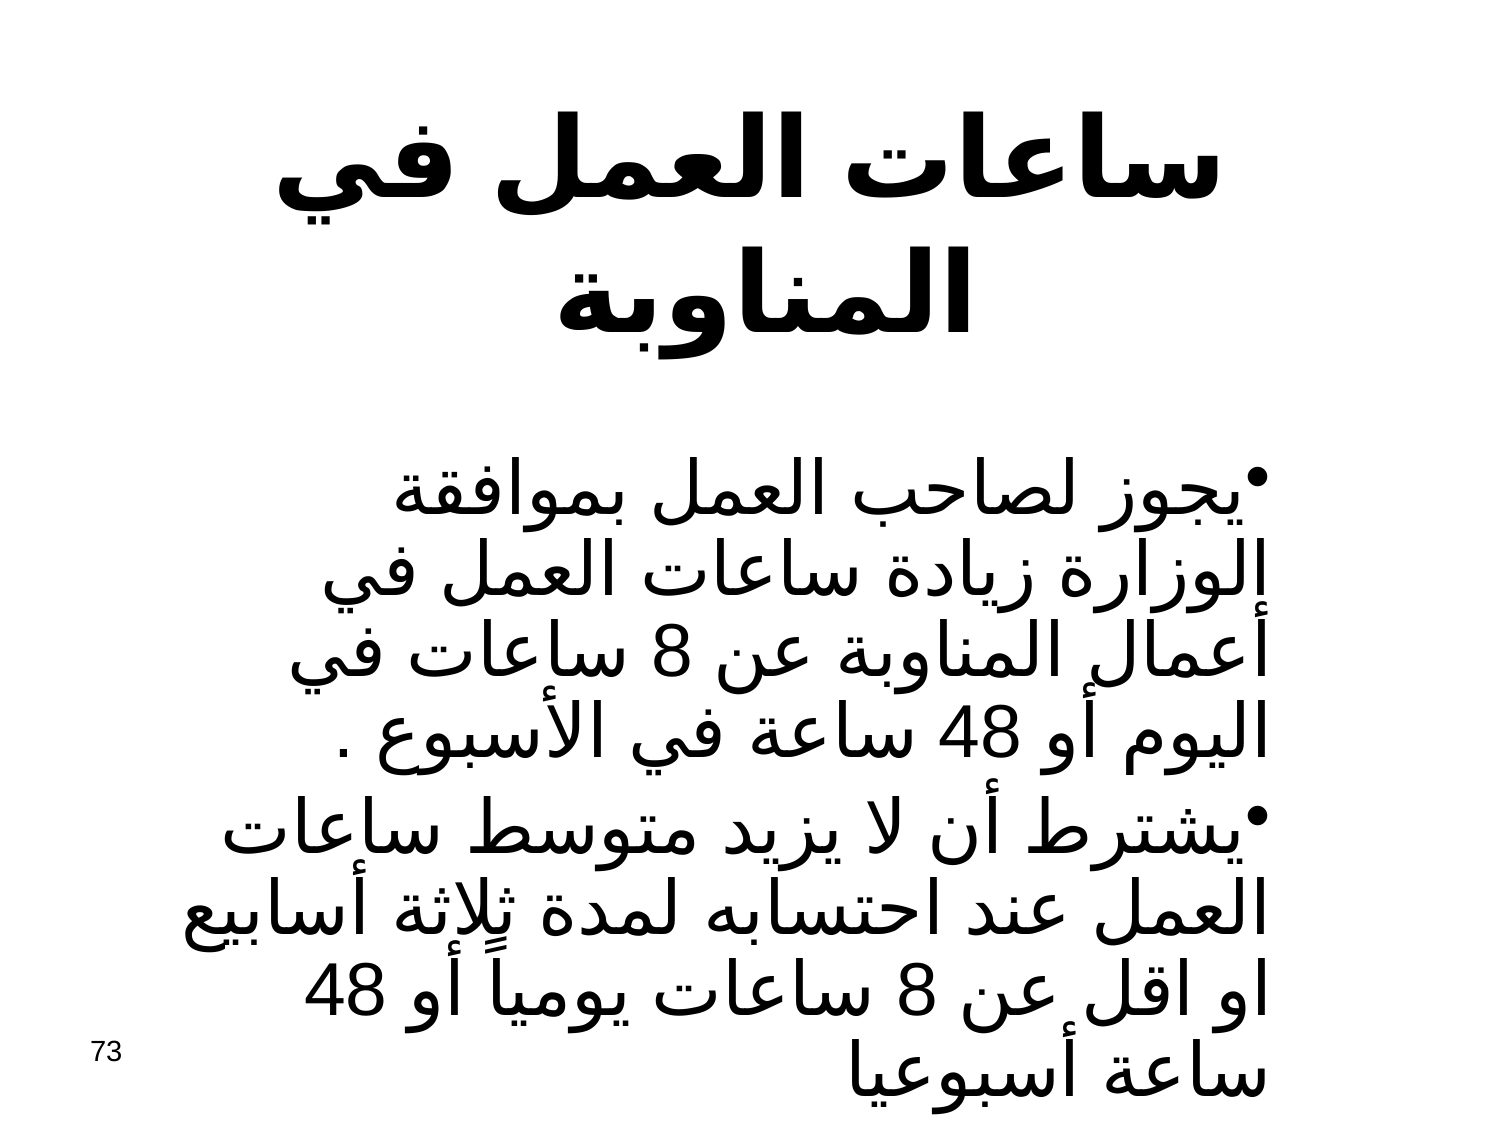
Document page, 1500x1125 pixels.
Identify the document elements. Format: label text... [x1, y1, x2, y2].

slide_number 73 [74, 1024, 426, 1103]
title ساعات العمل في المناوبة [112, 99, 1388, 342]
subtitle يجوز لصاحب العمل بموافقة الوزارة زيادة ساعات العمل في أعمال المناوبة عن 8 ساعات في اليوم أو 48 ساعة في الأسبوع . يشترط أن لا يزيد متوسط ساعات العمل عند احتسابه لمدة ثلاثة أسابيع او اقل عن 8 ساعات يومياً أو 48 ساعة أسبوعيا [149, 337, 1288, 951]
